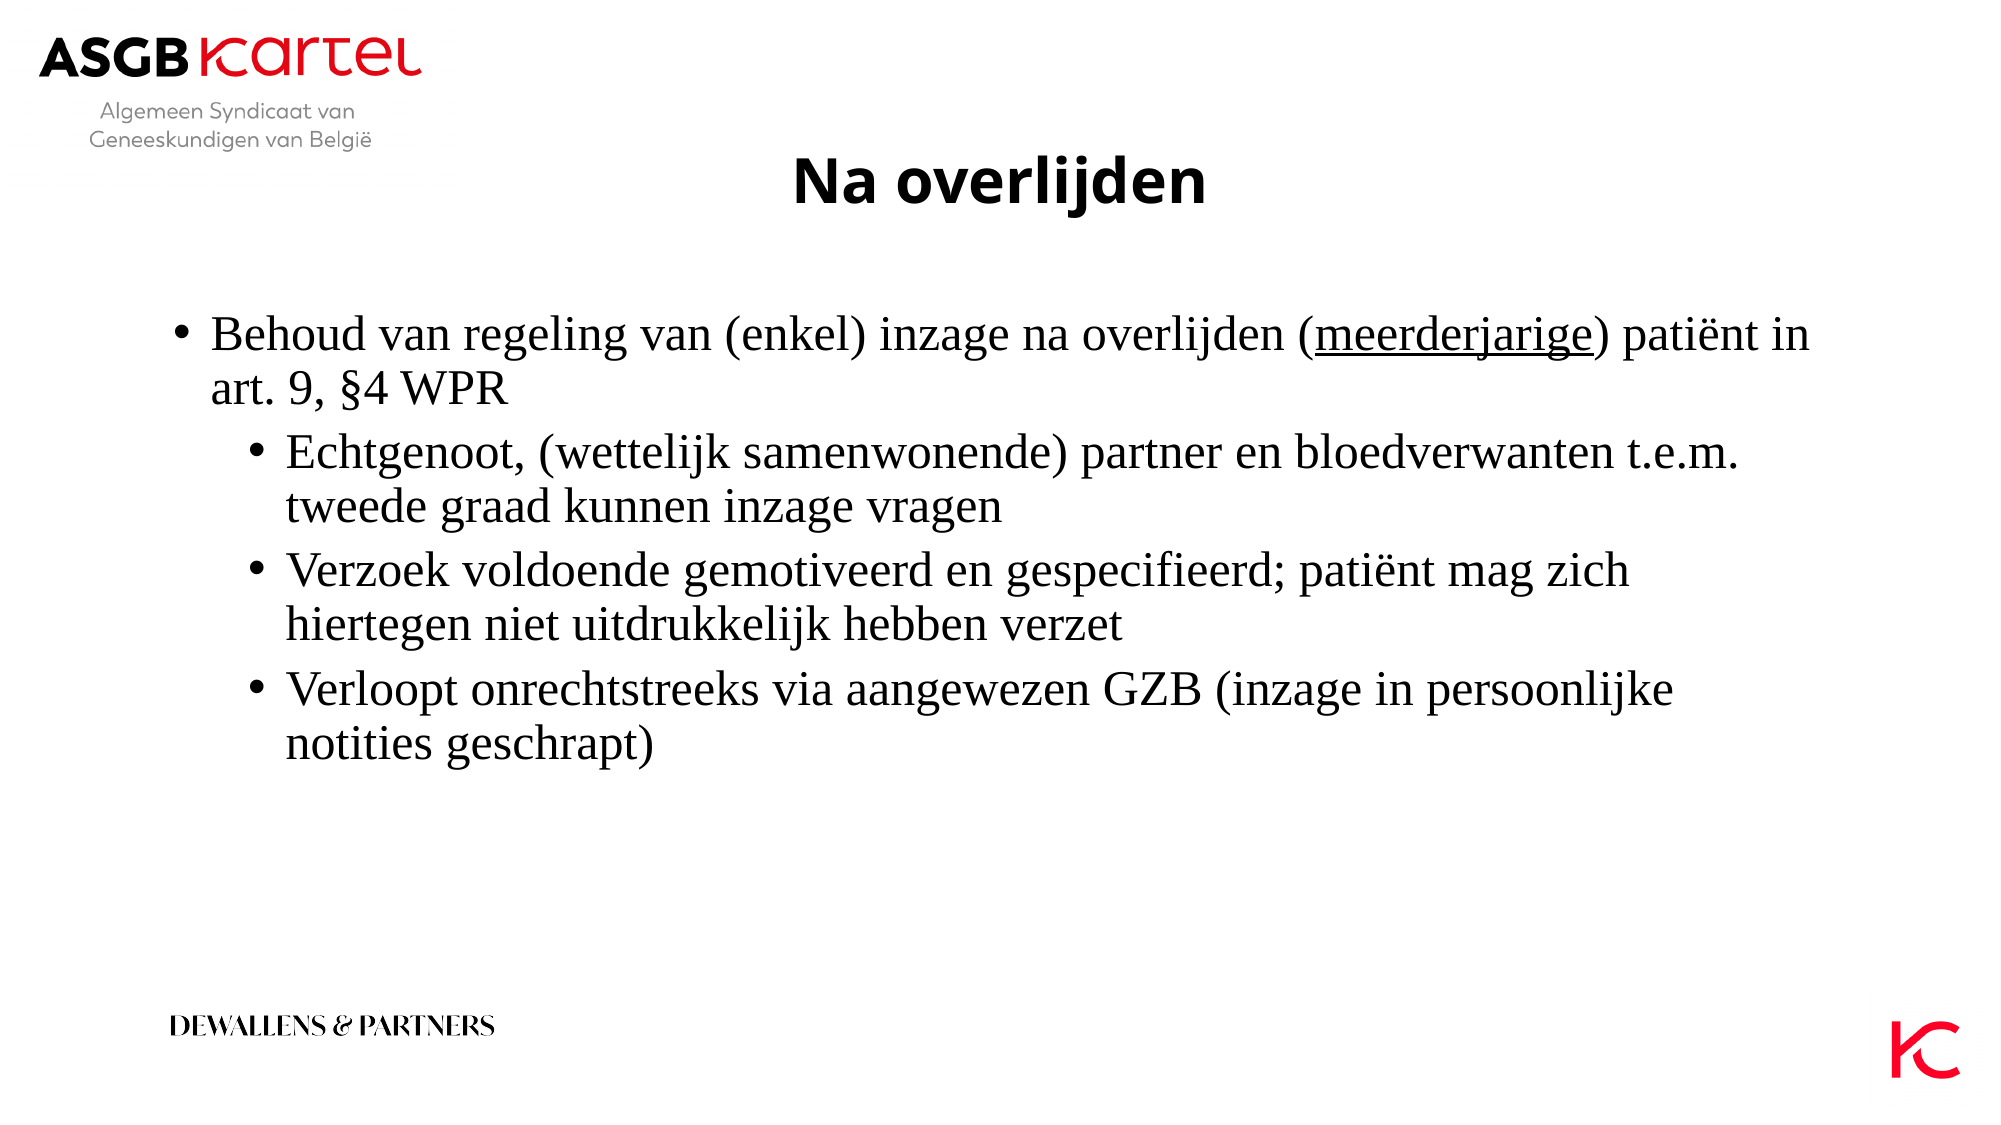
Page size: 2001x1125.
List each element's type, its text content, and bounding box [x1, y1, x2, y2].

list Behoud van regeling van (enkel) inzage na overlijden (meerderjarige) patiënt in art. 9, §4 WPR Echtgenoot, (wettelijk samenwonende) partner en bloedverwanten t.e.m. tweede graad kunnen inzage vragen Verzoek voldoende gemotiveerd en gespecifieerd; patiënt mag zich hiertegen niet uitdrukkelijk hebben verzet Verloopt onrechtstreeks via aangewezen GZB (inzage in persoonlijke notities geschrapt) [158, 299, 1842, 976]
picture [1869, 993, 1983, 1107]
picture [169, 1011, 495, 1040]
picture [0, 0, 461, 186]
title Na overlijden [158, 89, 1842, 278]
